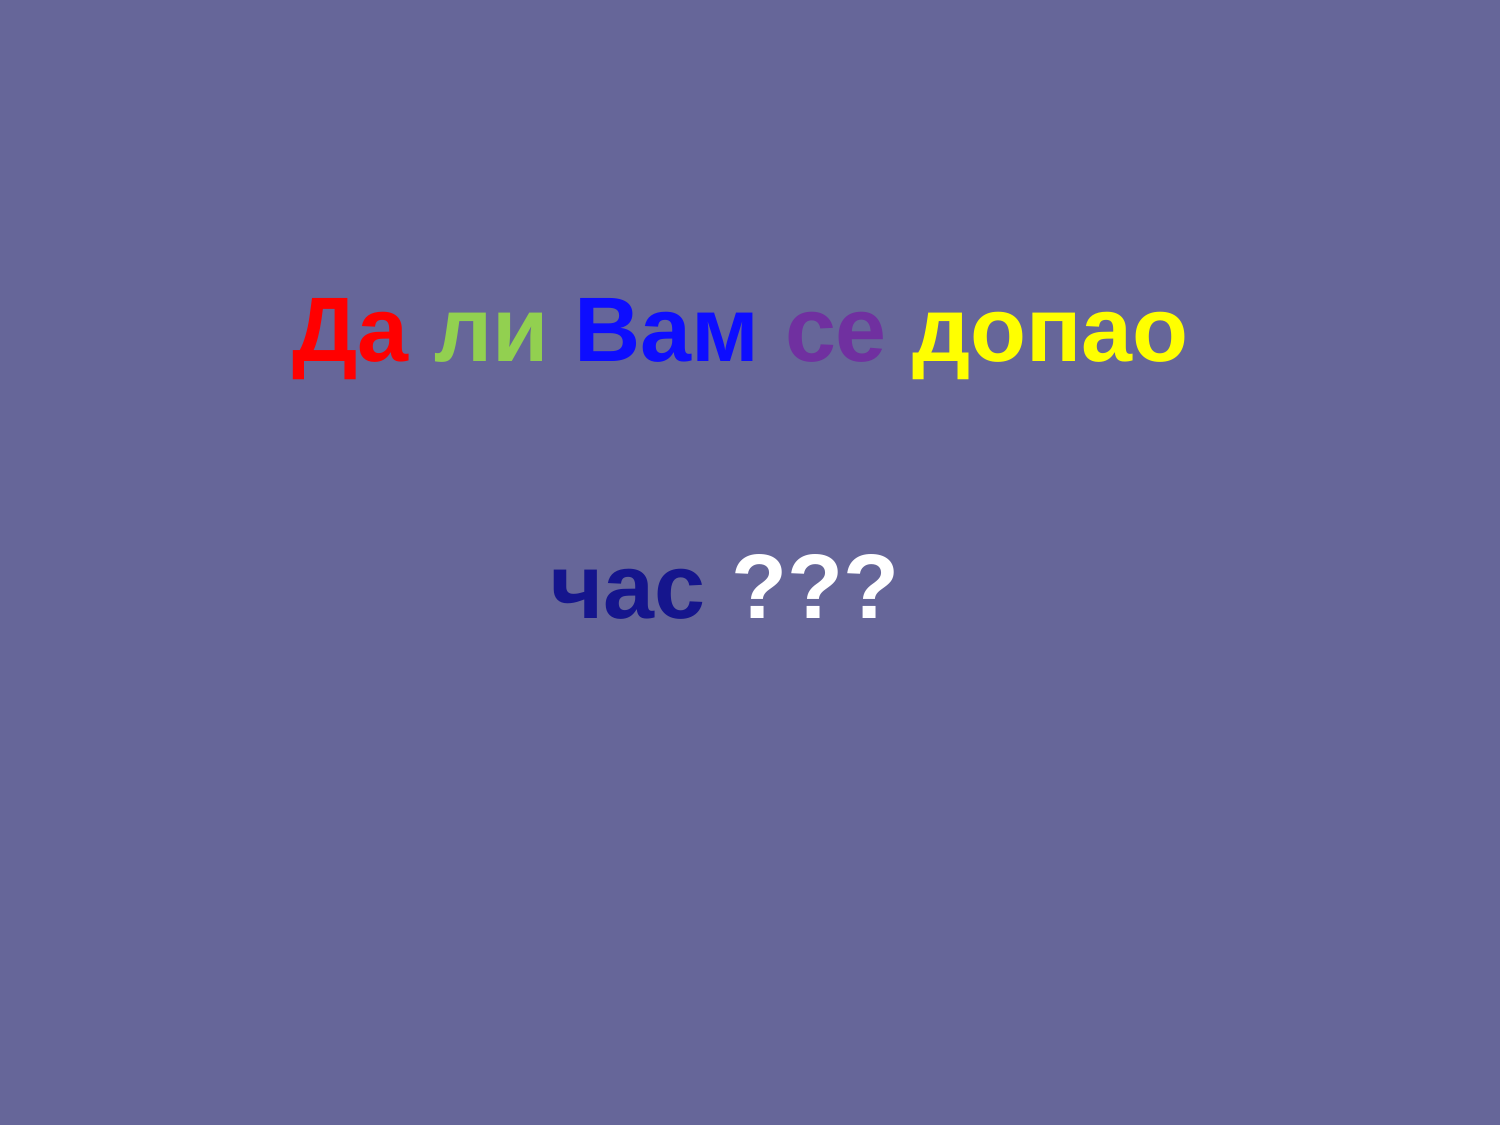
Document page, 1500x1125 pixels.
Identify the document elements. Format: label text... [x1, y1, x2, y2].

list Да ли Вам се допао час ??? [0, 262, 1351, 1006]
